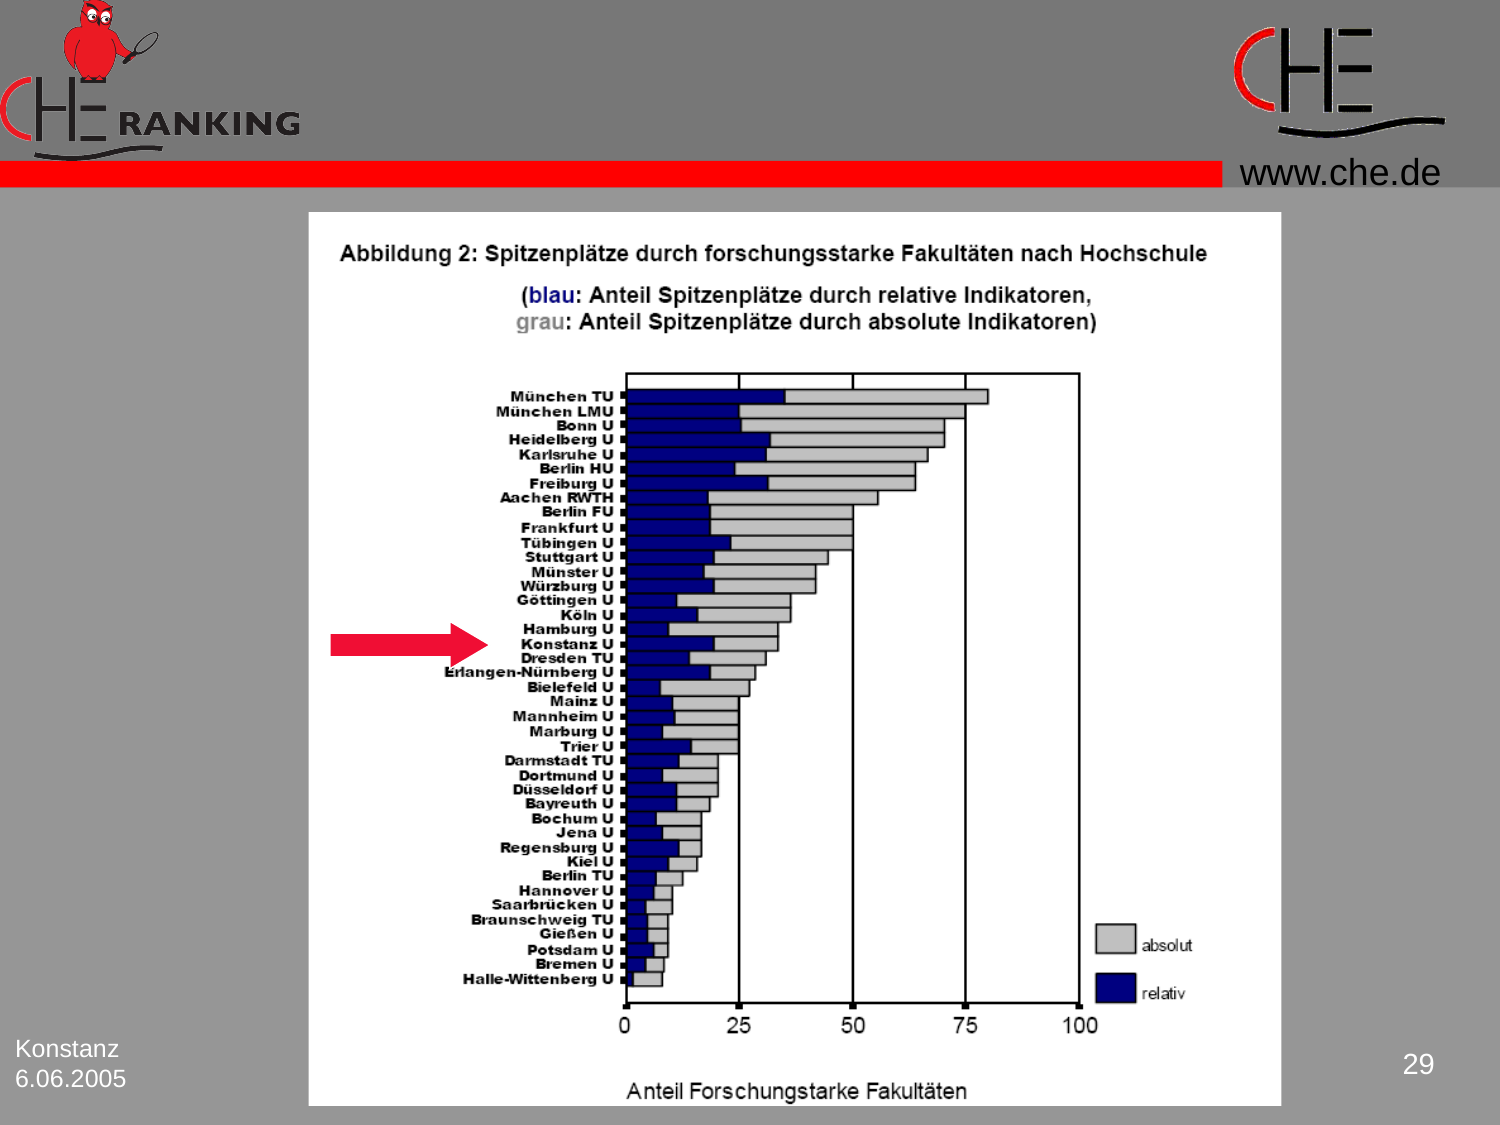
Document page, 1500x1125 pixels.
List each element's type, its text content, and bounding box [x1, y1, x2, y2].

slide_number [0, 1025, 408, 1125]
picture [1234, 27, 1446, 138]
picture [0, 0, 302, 161]
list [308, 212, 1282, 1106]
slide_number 29 [1362, 1037, 1450, 1100]
